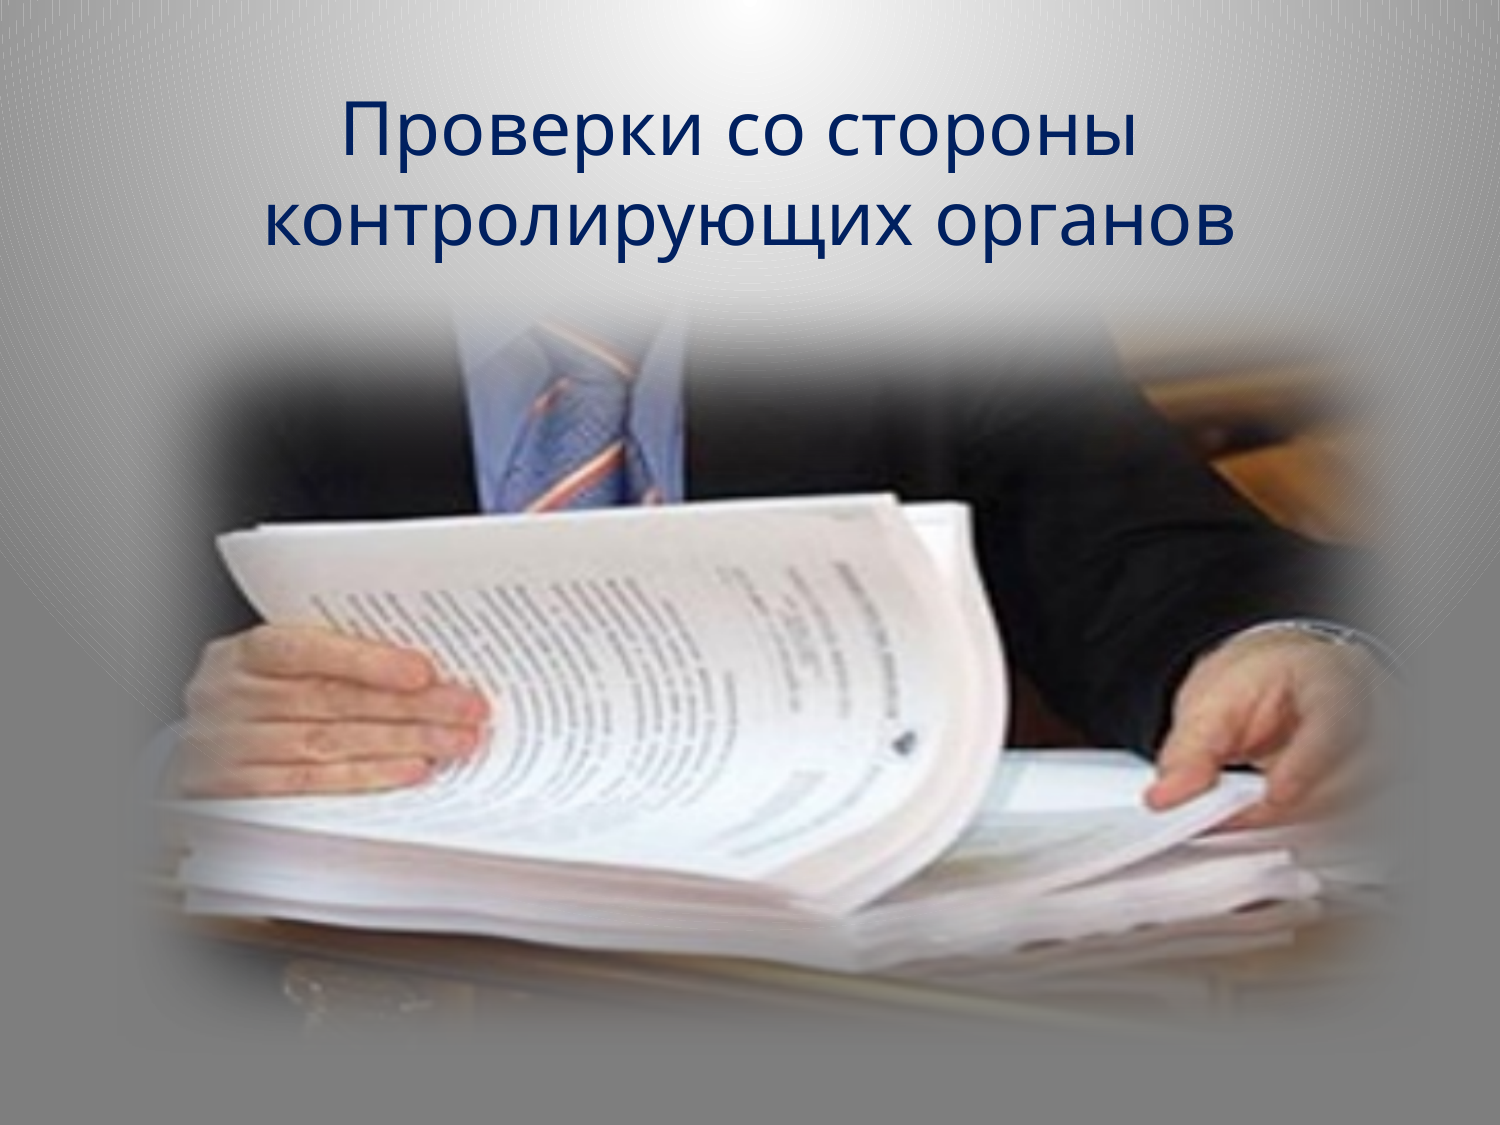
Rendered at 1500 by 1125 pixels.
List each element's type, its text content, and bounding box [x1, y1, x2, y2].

picture [116, 280, 1430, 1055]
title Проверки со стороны контролирующих органов [105, 58, 1395, 282]
